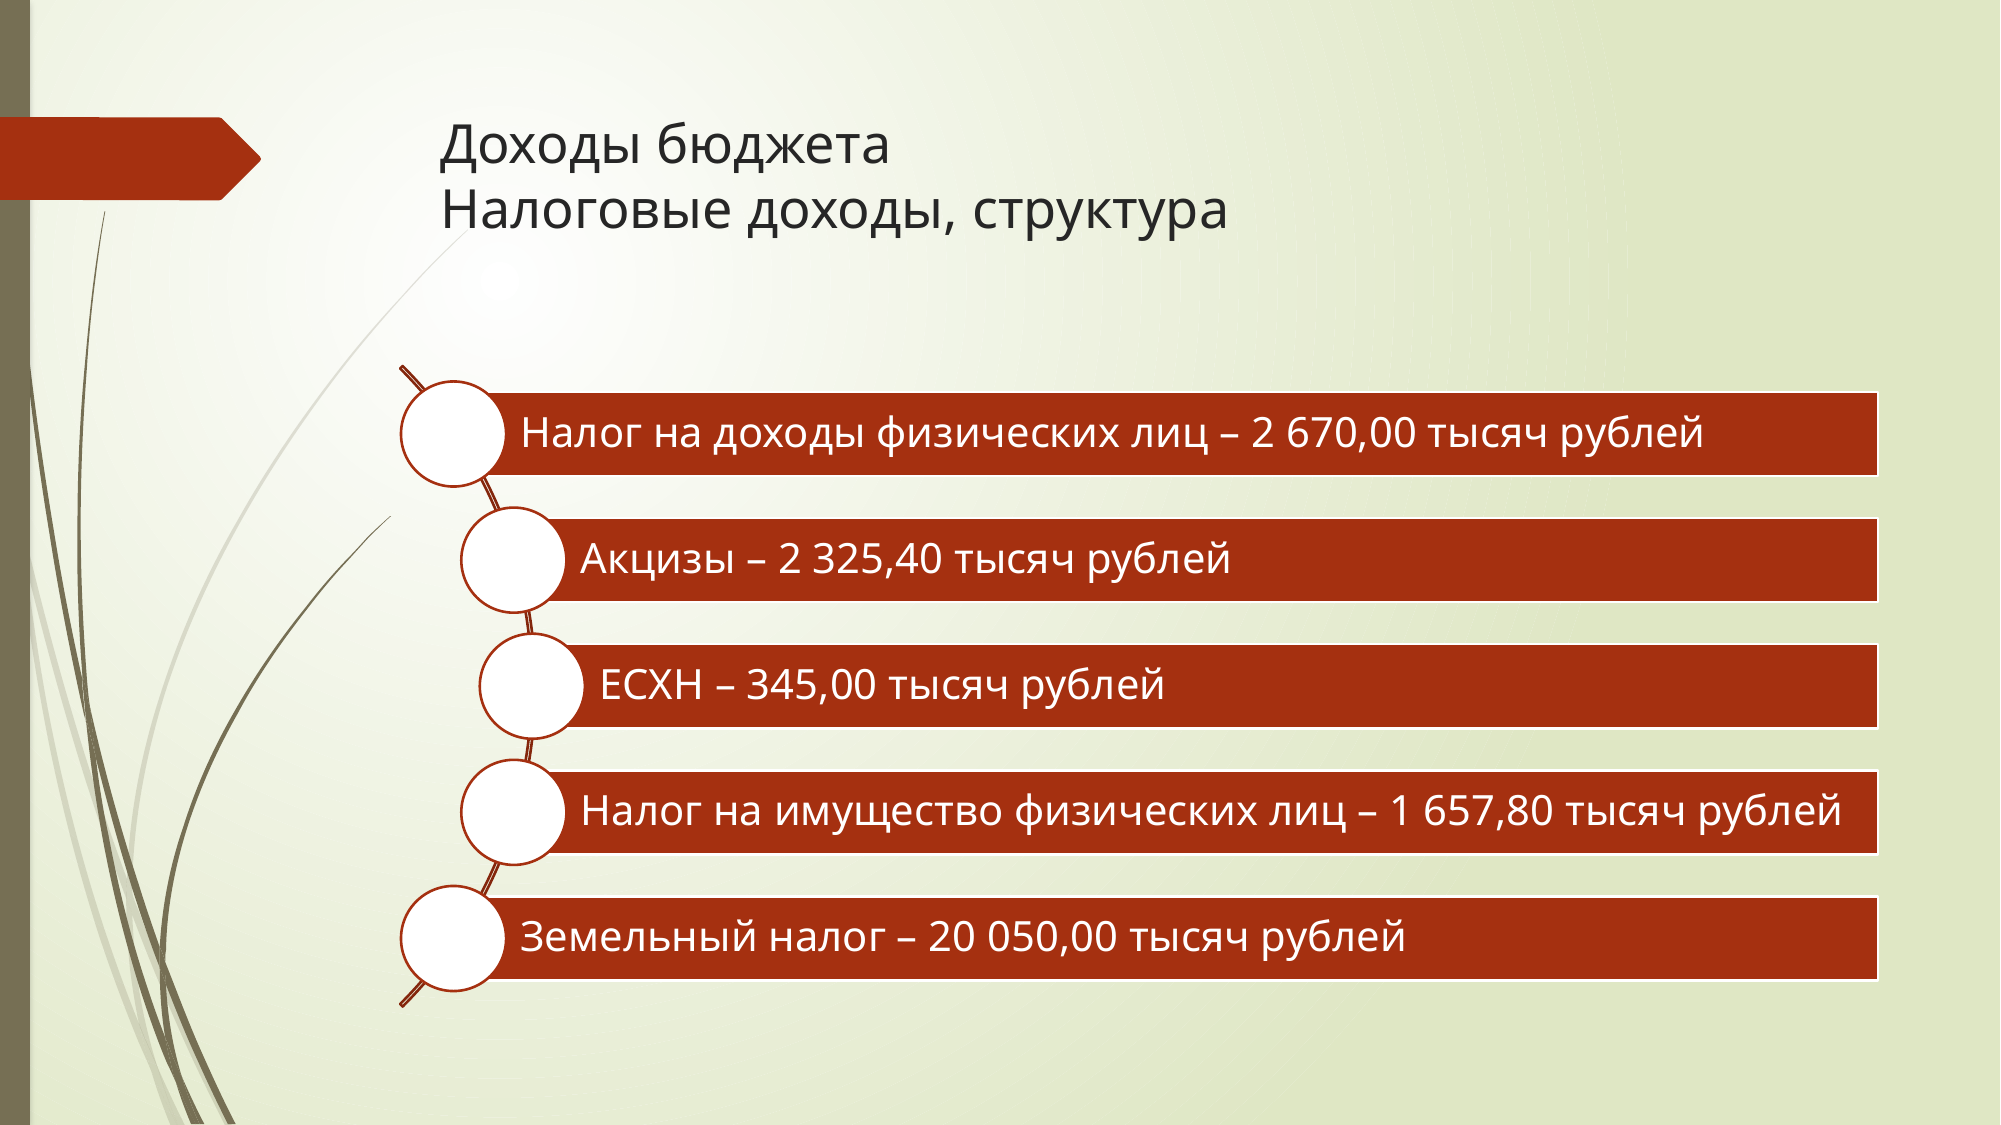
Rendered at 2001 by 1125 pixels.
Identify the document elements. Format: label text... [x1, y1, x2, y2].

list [389, 349, 1888, 1023]
title Доходы бюджета Налоговые доходы, структура [425, 102, 1888, 313]
